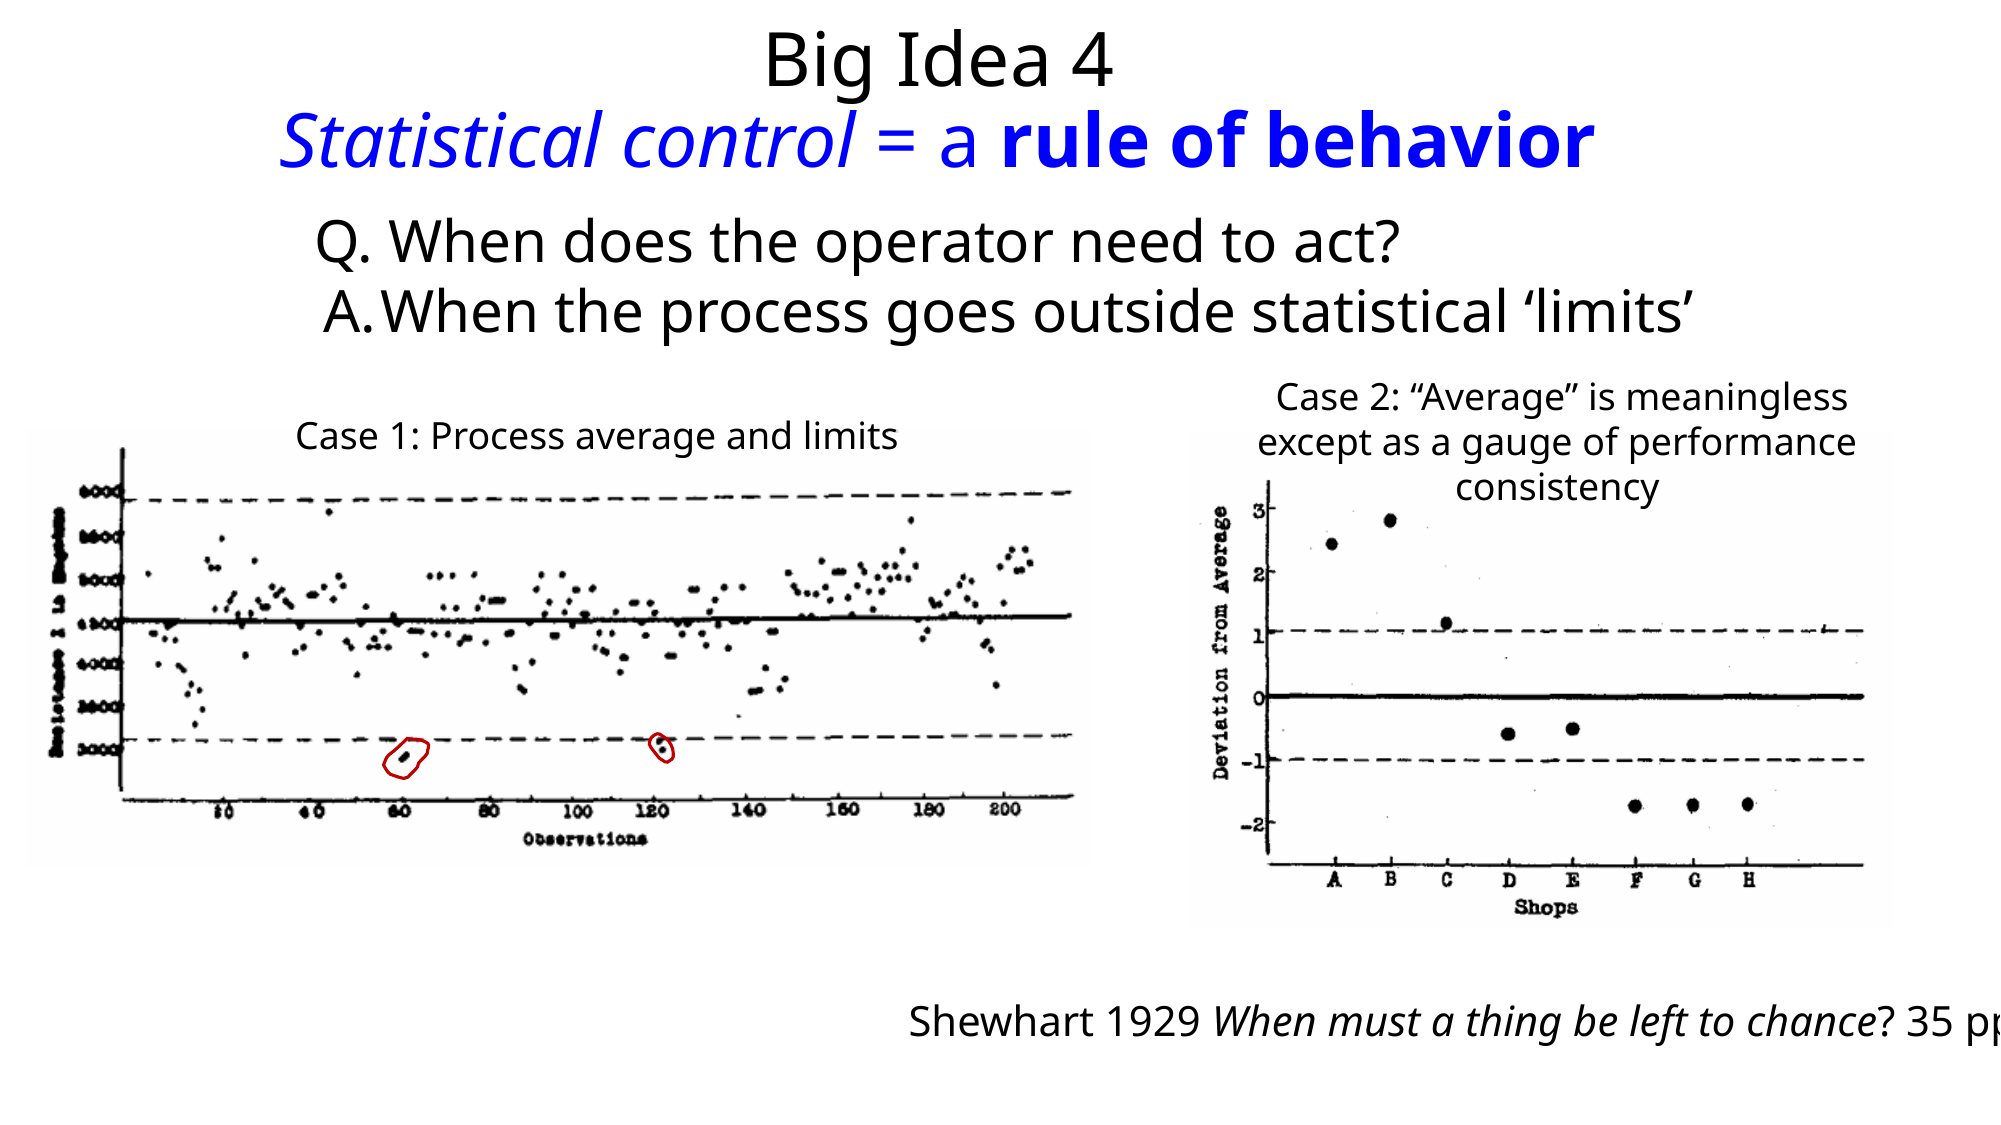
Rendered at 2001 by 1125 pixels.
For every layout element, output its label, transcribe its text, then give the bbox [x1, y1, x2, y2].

picture [1189, 431, 1895, 930]
picture [25, 428, 1092, 868]
text_box Shewhart 1929 When must a thing be left to chance? 35 pp [893, 987, 2000, 1053]
text_box Q. When does the operator need to act? When the process goes outside statistical ‘limits’ [299, 197, 1740, 422]
text_box Case 2: “Average” is meaningless except as a gauge of performance consistency [1231, 365, 1894, 431]
text_box Case 1: Process average and limits [280, 404, 914, 428]
title Big Idea 4 Statistical control = a rule of behavior [53, 104, 1825, 222]
